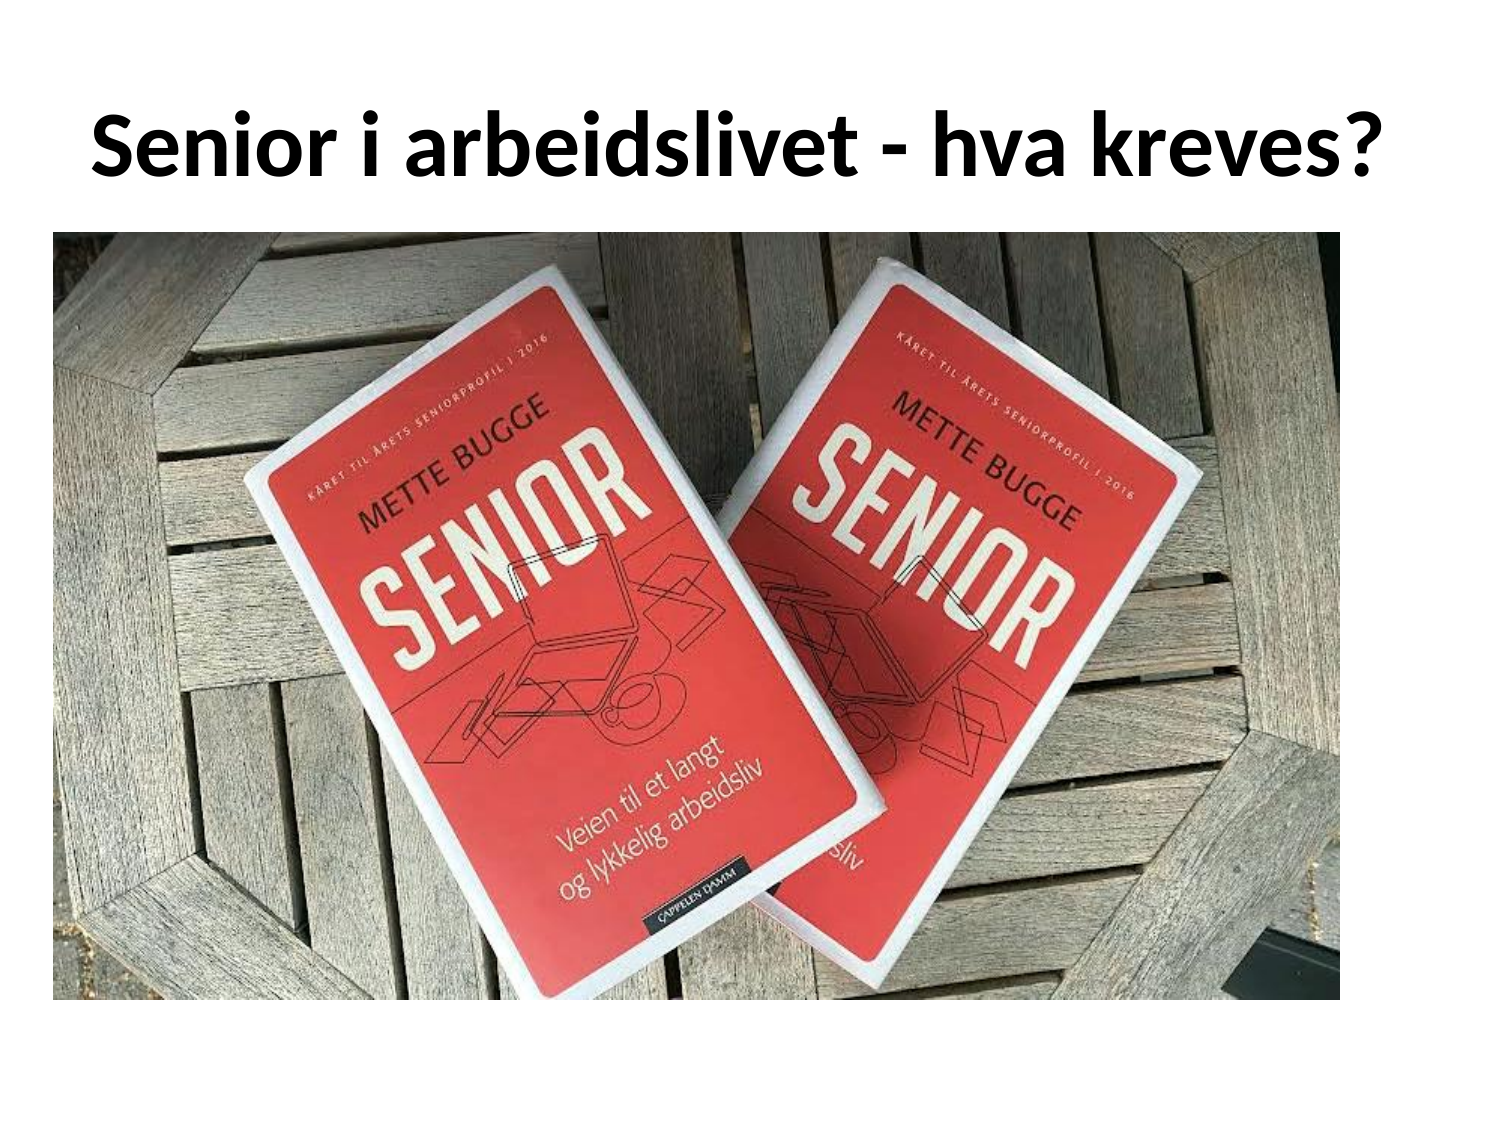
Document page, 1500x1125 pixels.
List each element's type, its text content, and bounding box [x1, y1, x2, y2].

picture [53, 232, 1340, 1000]
title Senior i arbeidslivet - hva kreves? [75, 45, 1425, 233]
